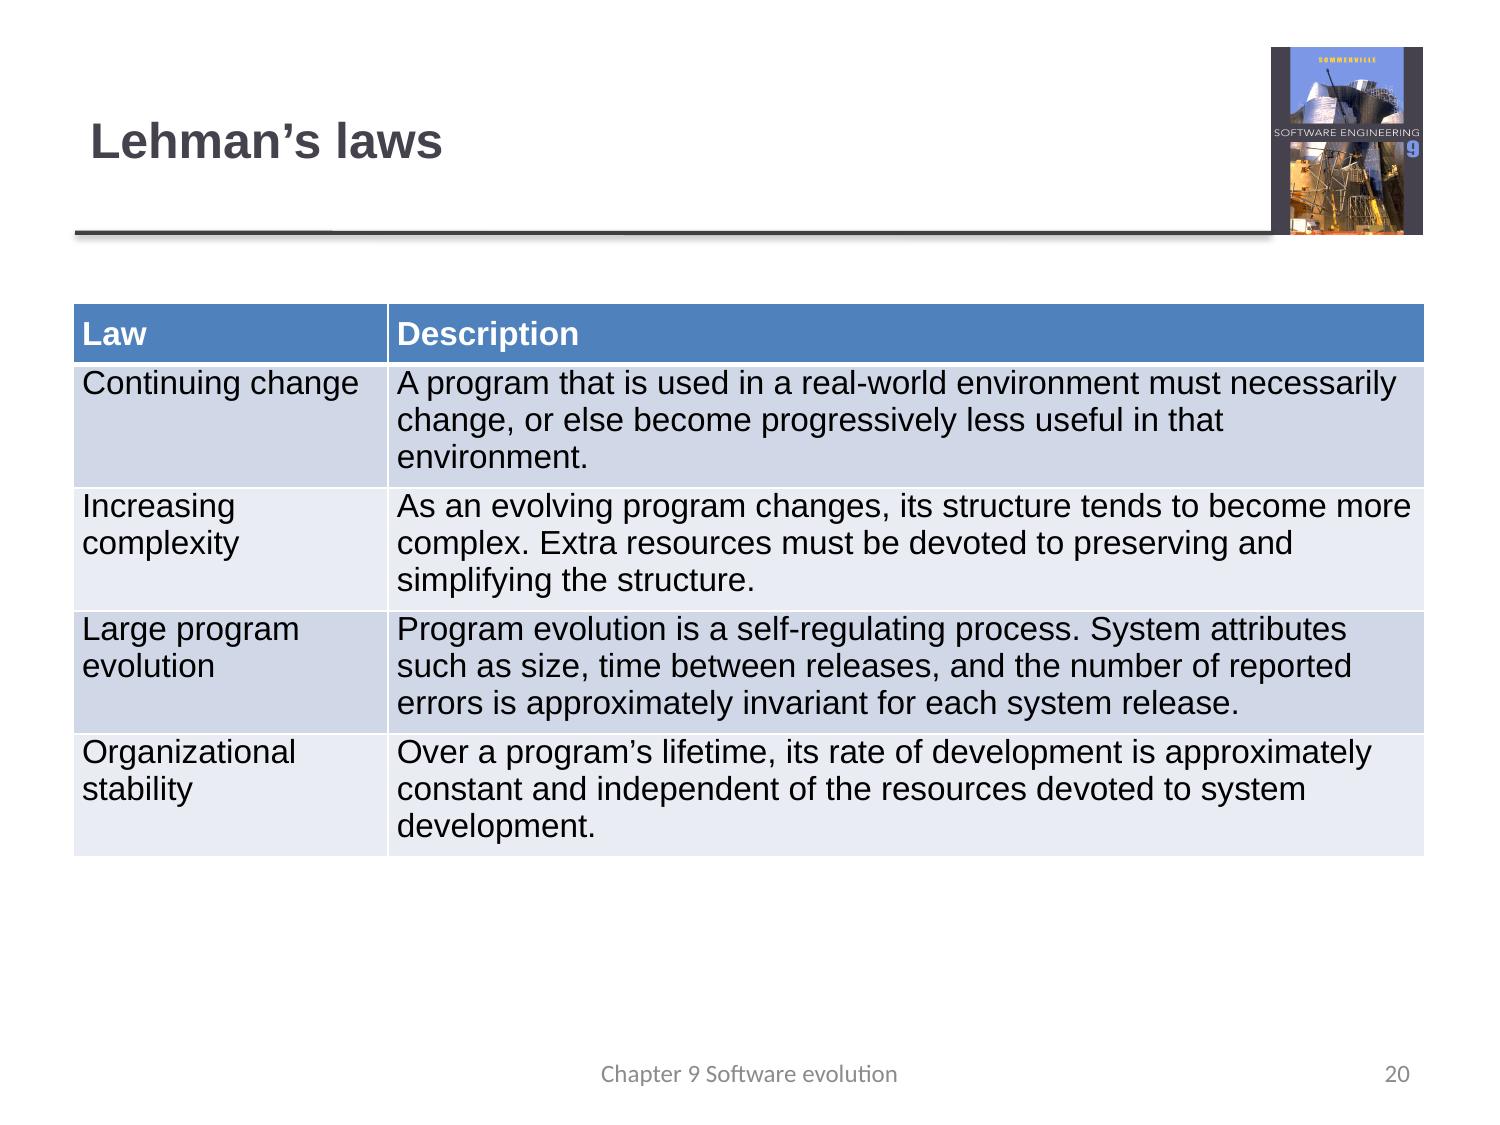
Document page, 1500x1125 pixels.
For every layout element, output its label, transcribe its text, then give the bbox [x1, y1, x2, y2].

title Lehman’s laws [74, 44, 1272, 233]
table_header Description [389, 304, 1424, 362]
footer Chapter 9 Software evolution [512, 1042, 988, 1103]
table_cell Organizational stability [74, 735, 387, 856]
table_cell A program that is used in a real-world environment must necessarily change, or else become progressively less useful in that environment. [389, 367, 1424, 487]
table_header Law [74, 304, 387, 362]
table_cell Increasing complexity [74, 489, 387, 610]
slide_number 20 [1074, 1042, 1425, 1103]
table_cell Large program evolution [74, 612, 387, 733]
table_cell As an evolving program changes, its structure tends to become more complex. Extra resources must be devoted to preserving and simplifying the structure. [389, 489, 1424, 610]
table_cell Over a program’s lifetime, its rate of development is approximately constant and independent of the resources devoted to system development. [389, 735, 1424, 856]
picture [1272, 47, 1423, 235]
table_cell Continuing change [74, 367, 387, 487]
table_cell Program evolution is a self-regulating process. System attributes such as size, time between releases, and the number of reported errors is approximately invariant for each system release. [389, 612, 1424, 733]
